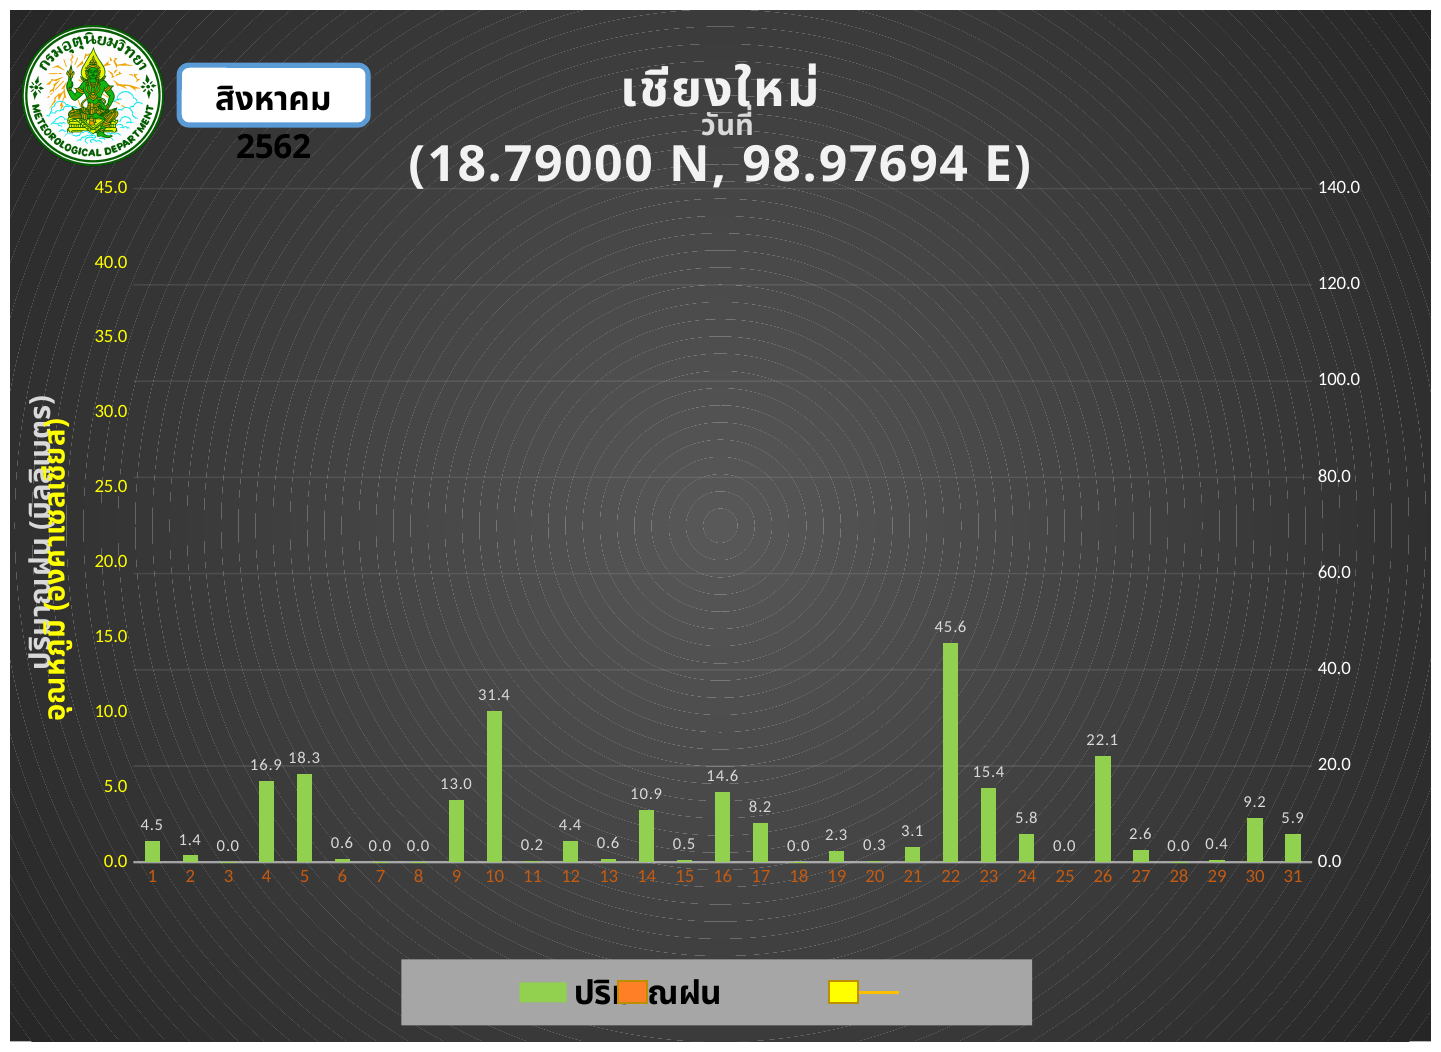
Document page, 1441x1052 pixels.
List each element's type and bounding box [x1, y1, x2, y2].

chart [10, 10, 1431, 1042]
